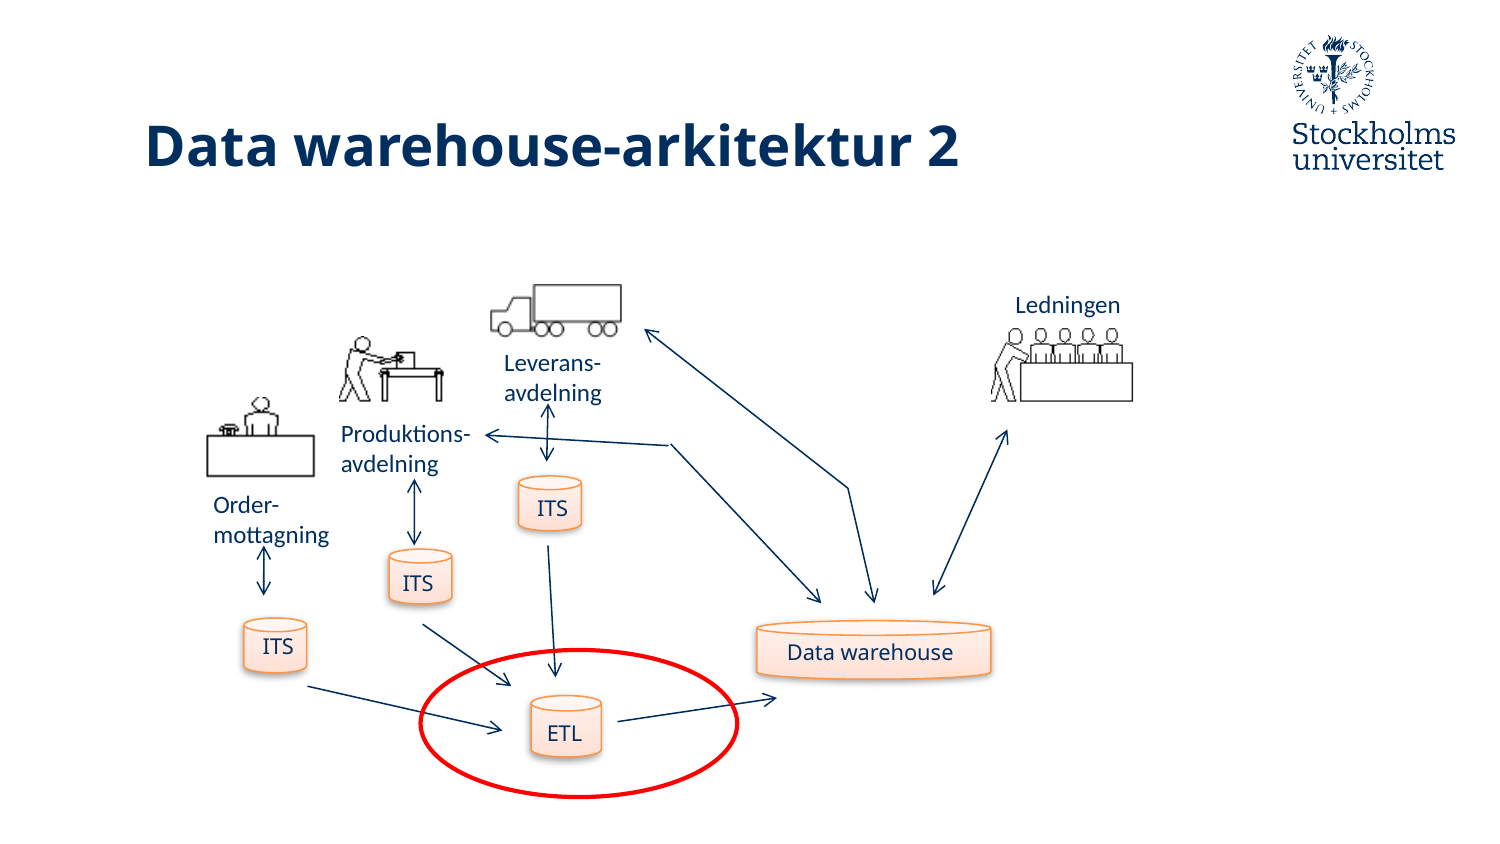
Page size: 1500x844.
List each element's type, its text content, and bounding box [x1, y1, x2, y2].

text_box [307, 685, 503, 731]
text_box [425, 548, 453, 559]
text_box Ledningen [1000, 281, 1254, 326]
picture [205, 397, 326, 481]
text_box [756, 619, 992, 628]
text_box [617, 697, 778, 722]
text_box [643, 328, 849, 489]
picture [489, 284, 628, 344]
text_box Data warehouse [740, 628, 1001, 676]
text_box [847, 487, 875, 604]
text_box ITS [425, 484, 665, 532]
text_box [547, 545, 556, 678]
text_box ITS [287, 559, 542, 607]
text_box Order- mottagning [198, 481, 425, 556]
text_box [933, 429, 1008, 596]
text_box [552, 475, 583, 484]
text_box [769, 676, 979, 681]
text_box Leverans- avdelning [489, 339, 638, 414]
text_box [670, 496, 822, 604]
picture [338, 336, 452, 410]
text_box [484, 434, 638, 446]
text_box ITS [147, 622, 409, 670]
picture [1293, 35, 1455, 170]
text_box [245, 617, 306, 622]
picture [991, 327, 1142, 412]
text_box Produktions- avdelning [329, 410, 552, 485]
title Data warehouse-arkitektur 2 [129, 102, 1254, 201]
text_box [422, 623, 512, 687]
text_box [247, 670, 303, 674]
text_box [421, 647, 739, 800]
